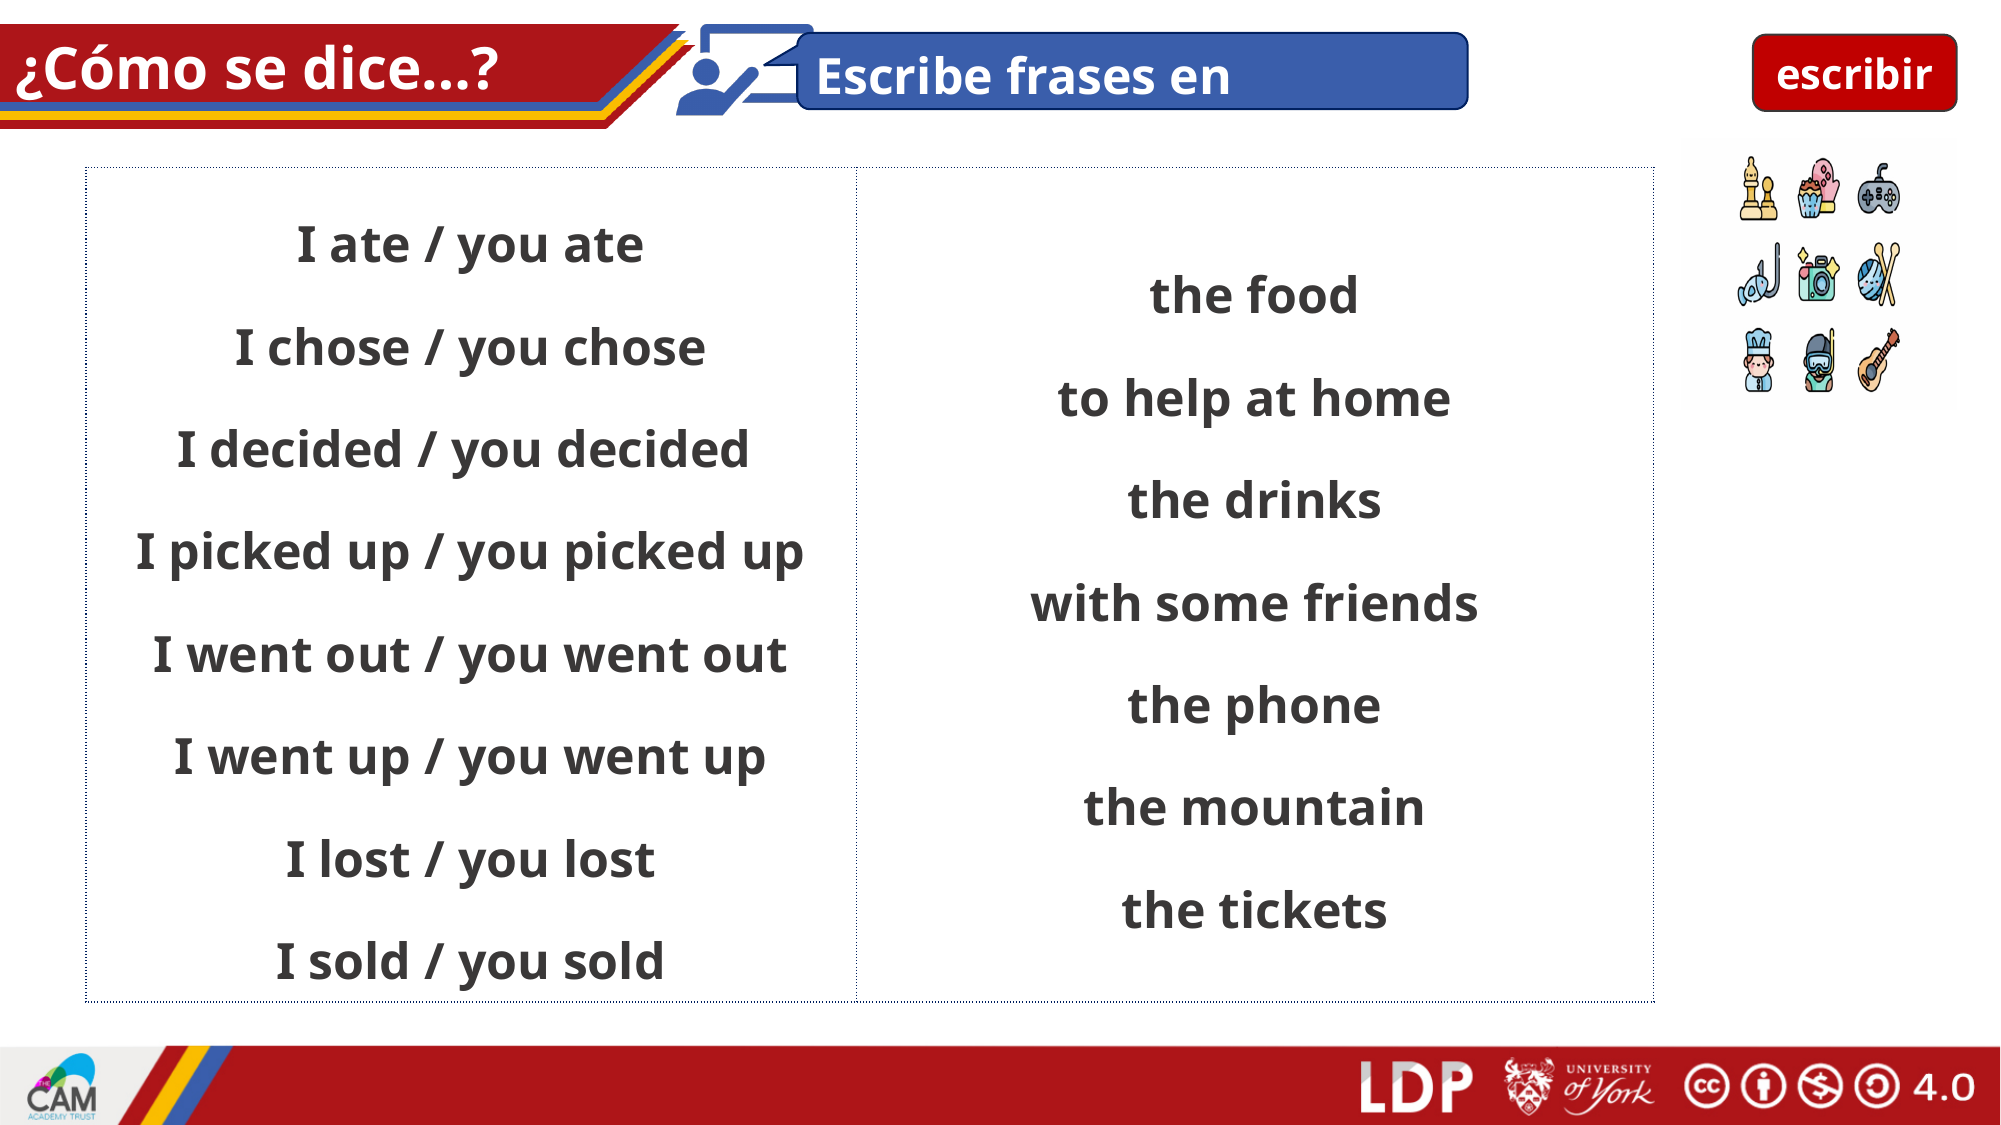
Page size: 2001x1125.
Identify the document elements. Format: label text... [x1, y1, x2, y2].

picture [0, 0, 2001, 1125]
text_box escribir [1751, 33, 1958, 112]
table_header I ate / you ate I chose / you chose I decided / you decided I picked up / you picked up I went out / you went out I went up / you went up I lost / you lost I sold / you sold [86, 167, 857, 1002]
text_box Escribe frases en español. [820, 31, 1469, 111]
table_header the food to help at home the drinks with some friends the phone the mountain the tickets [857, 167, 1654, 1002]
title ¿Cómo se dice…? [0, 24, 669, 129]
